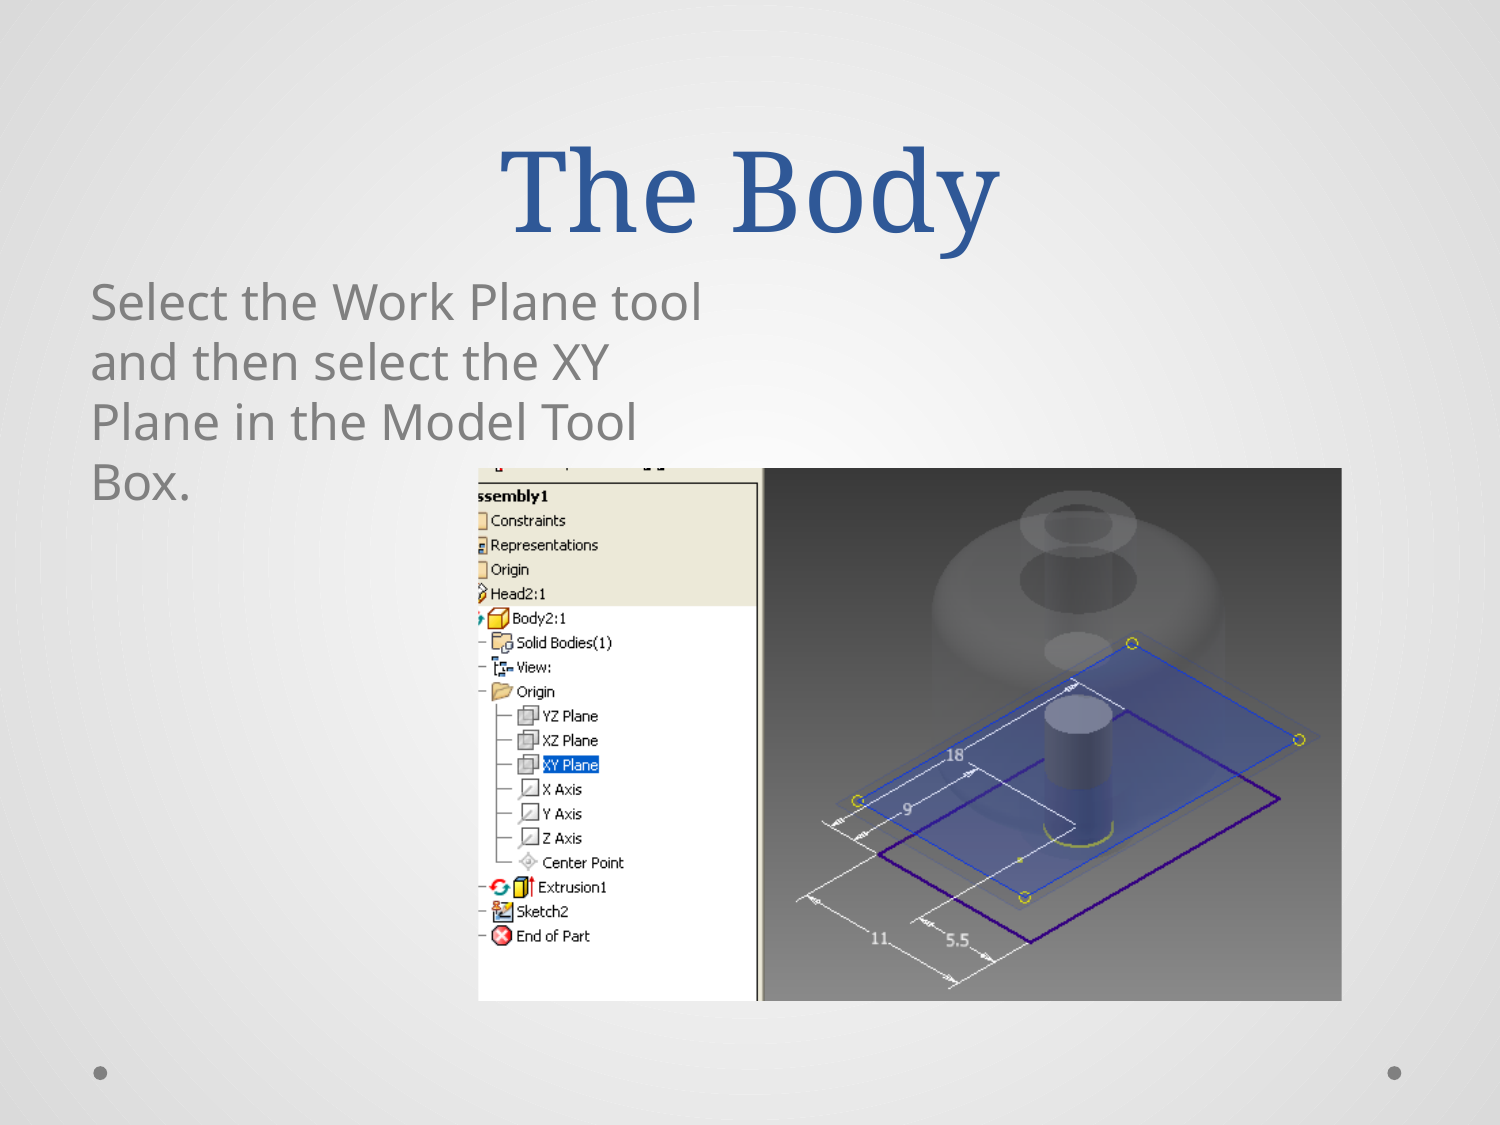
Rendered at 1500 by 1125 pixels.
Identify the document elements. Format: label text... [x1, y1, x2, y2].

list Select the Work Plane tool and then select the XY Plane in the Model Tool Box. [75, 262, 739, 1005]
title The Body [75, 0, 1425, 263]
picture [478, 467, 1342, 1001]
